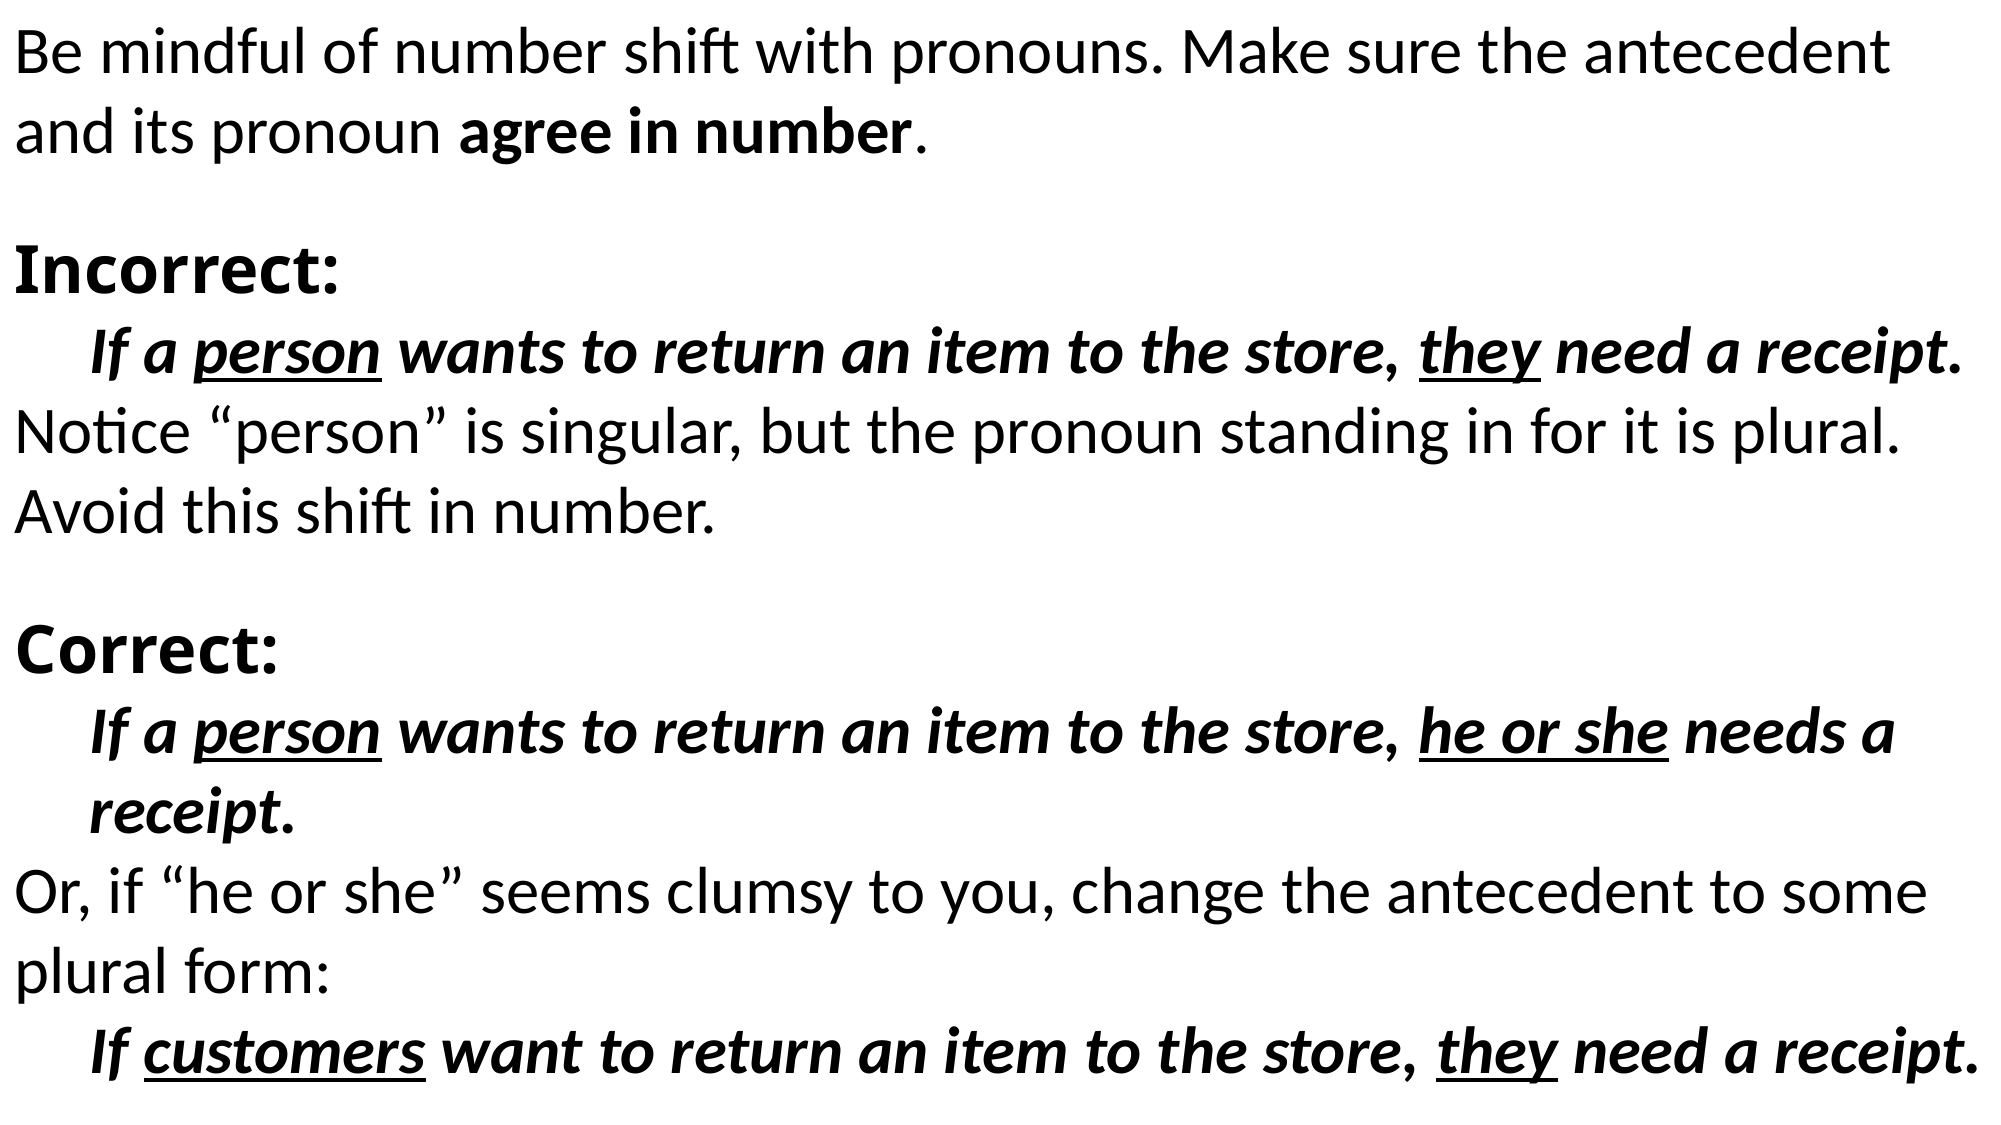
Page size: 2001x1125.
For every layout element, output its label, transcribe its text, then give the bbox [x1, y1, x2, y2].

text_box Be mindful of number shift with pronouns. Make sure the antecedent and its pronoun agree in number. Incorrect: If a person wants to return an item to the store, they need a receipt. Notice “person” is singular, but the pronoun standing in for it is plural. Avoid this shift in number. Correct: If a person wants to return an item to the store, he or she needs a receipt. Or, if “he or she” seems clumsy to you, change the antecedent to some plural form: If customers want to return an item to the store, they need a receipt. [0, 0, 2000, 1125]
